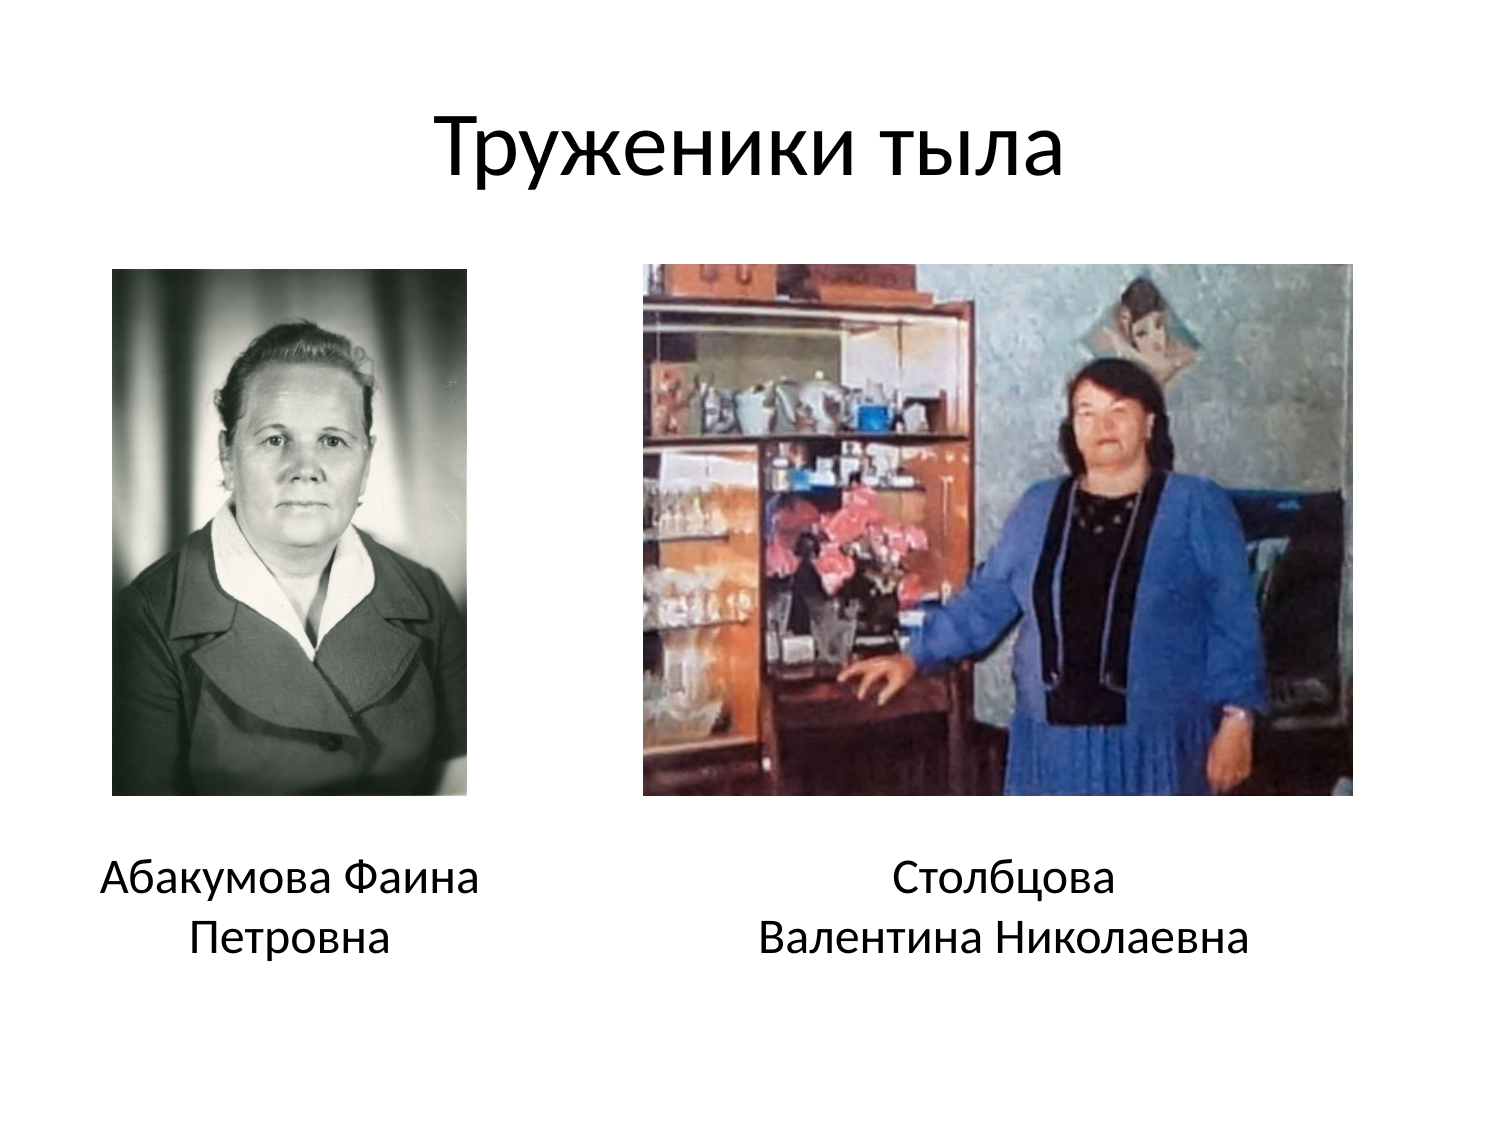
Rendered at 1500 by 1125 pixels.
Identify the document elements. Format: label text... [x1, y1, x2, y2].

title Труженики тыла [75, 45, 1425, 233]
list Столбцова Валентина Николаевна [738, 835, 1271, 1053]
picture [643, 264, 1354, 797]
text_box Абакумова Фаина Петровна [76, 835, 504, 1053]
picture [111, 269, 467, 797]
